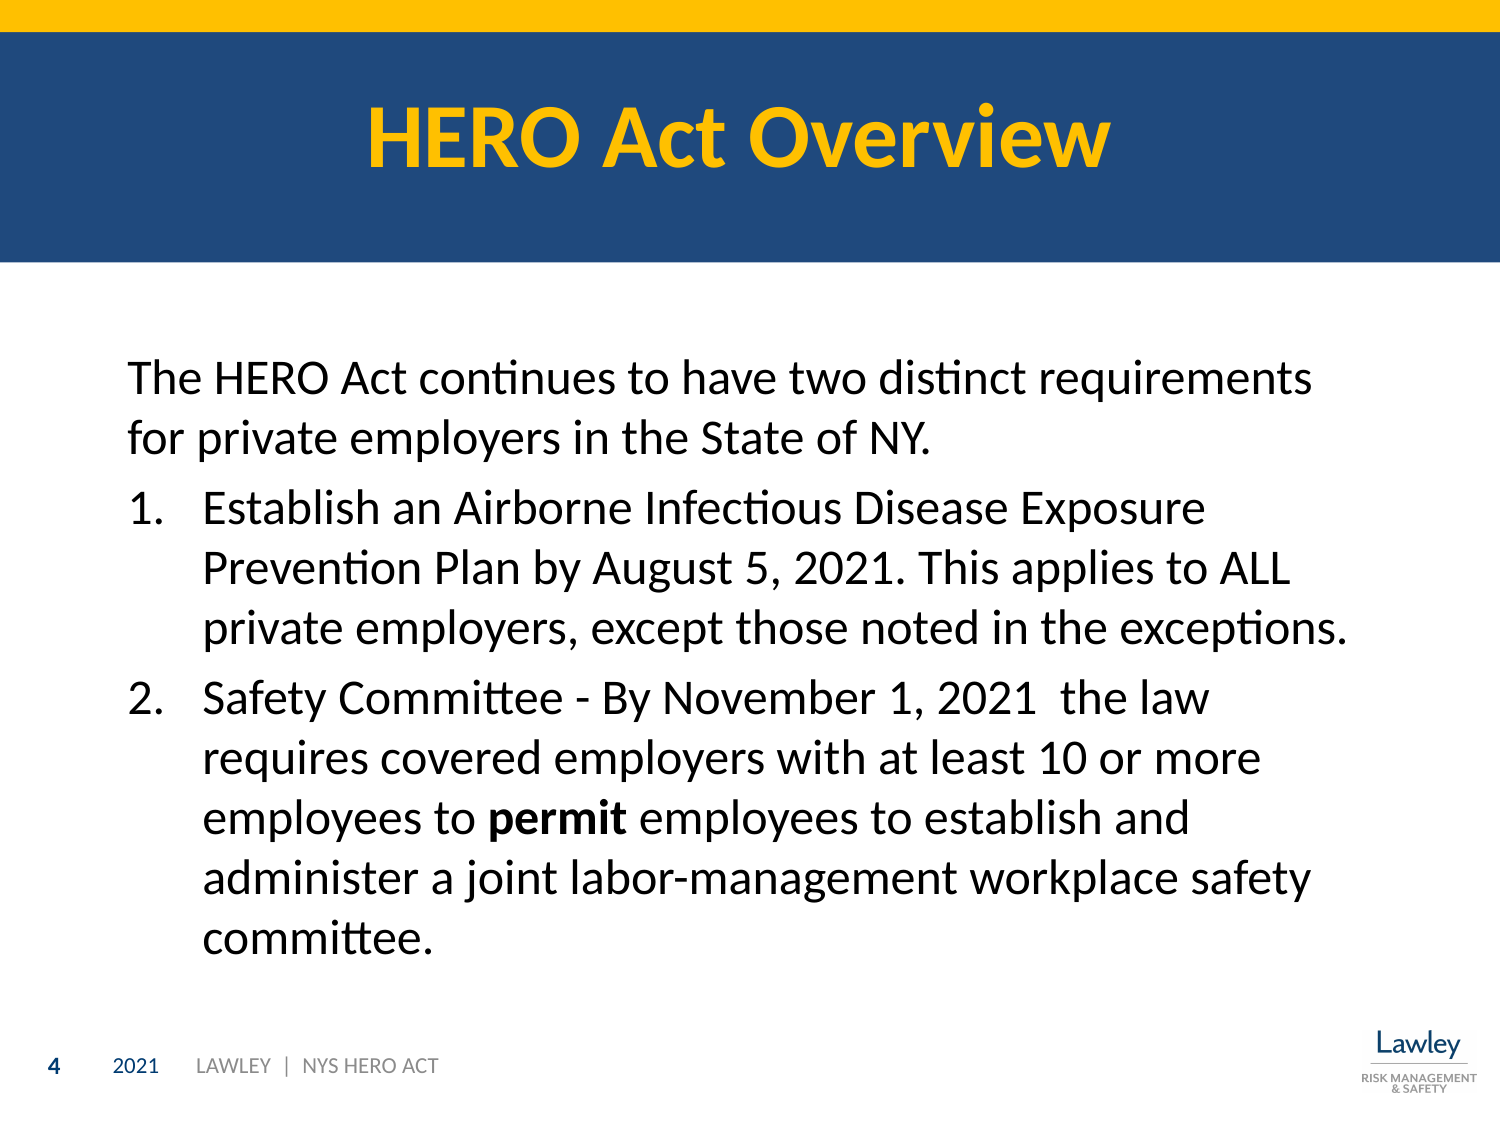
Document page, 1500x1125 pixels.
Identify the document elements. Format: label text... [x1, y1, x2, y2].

text_box 2021 LAWLEY | NYS HERO ACT [121, 1030, 772, 1099]
text_box [0, 0, 1500, 34]
list The HERO Act continues to have two distinct requirements for private employers in the State of NY. Establish an Airborne Infectious Disease Exposure Prevention Plan by August 5, 2021. This applies to ALL private employers, except those noted in the exceptions. Safety Committee - By November 1, 2021 the law requires covered employers with at least 10 or more employees to permit employees to establish and administer a joint labor-management workplace safety committee. [112, 337, 1388, 1050]
text_box 4 [47, 1030, 121, 1099]
text_box HERO Act Overview [0, 34, 1500, 265]
picture [1362, 1030, 1477, 1094]
